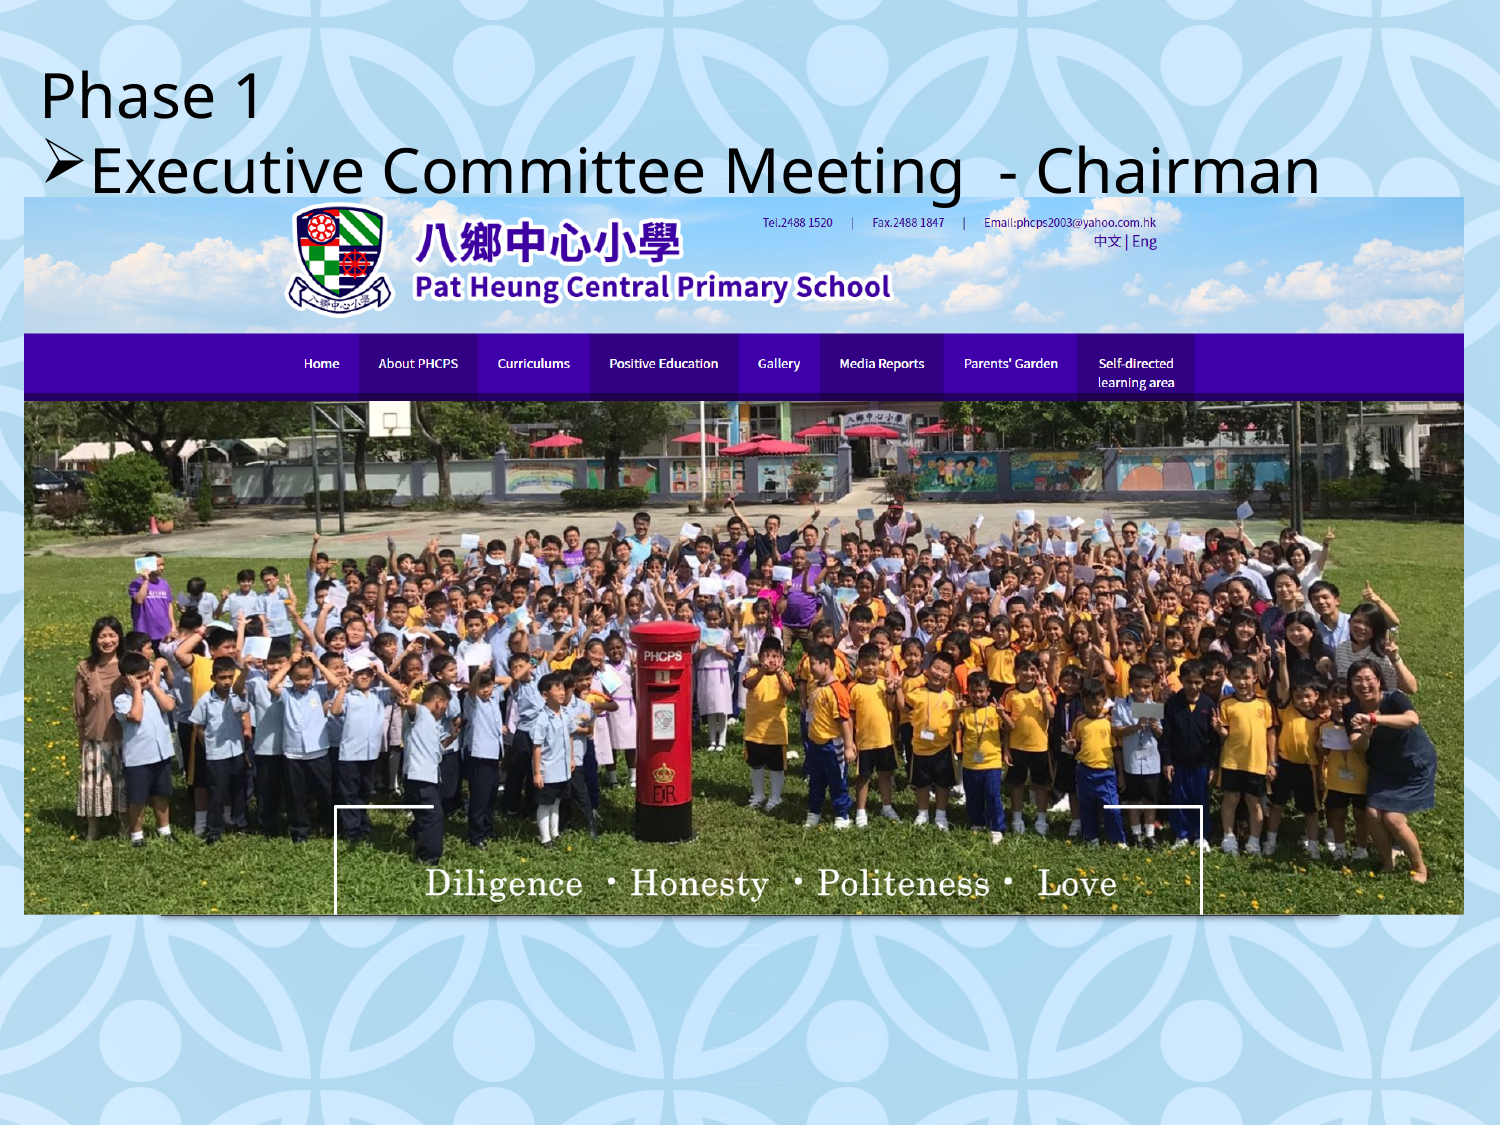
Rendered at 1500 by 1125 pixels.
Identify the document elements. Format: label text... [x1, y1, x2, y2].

text_box Phase 1 Executive Committee Meeting - Chairman [24, 48, 1500, 214]
picture [24, 197, 1464, 915]
